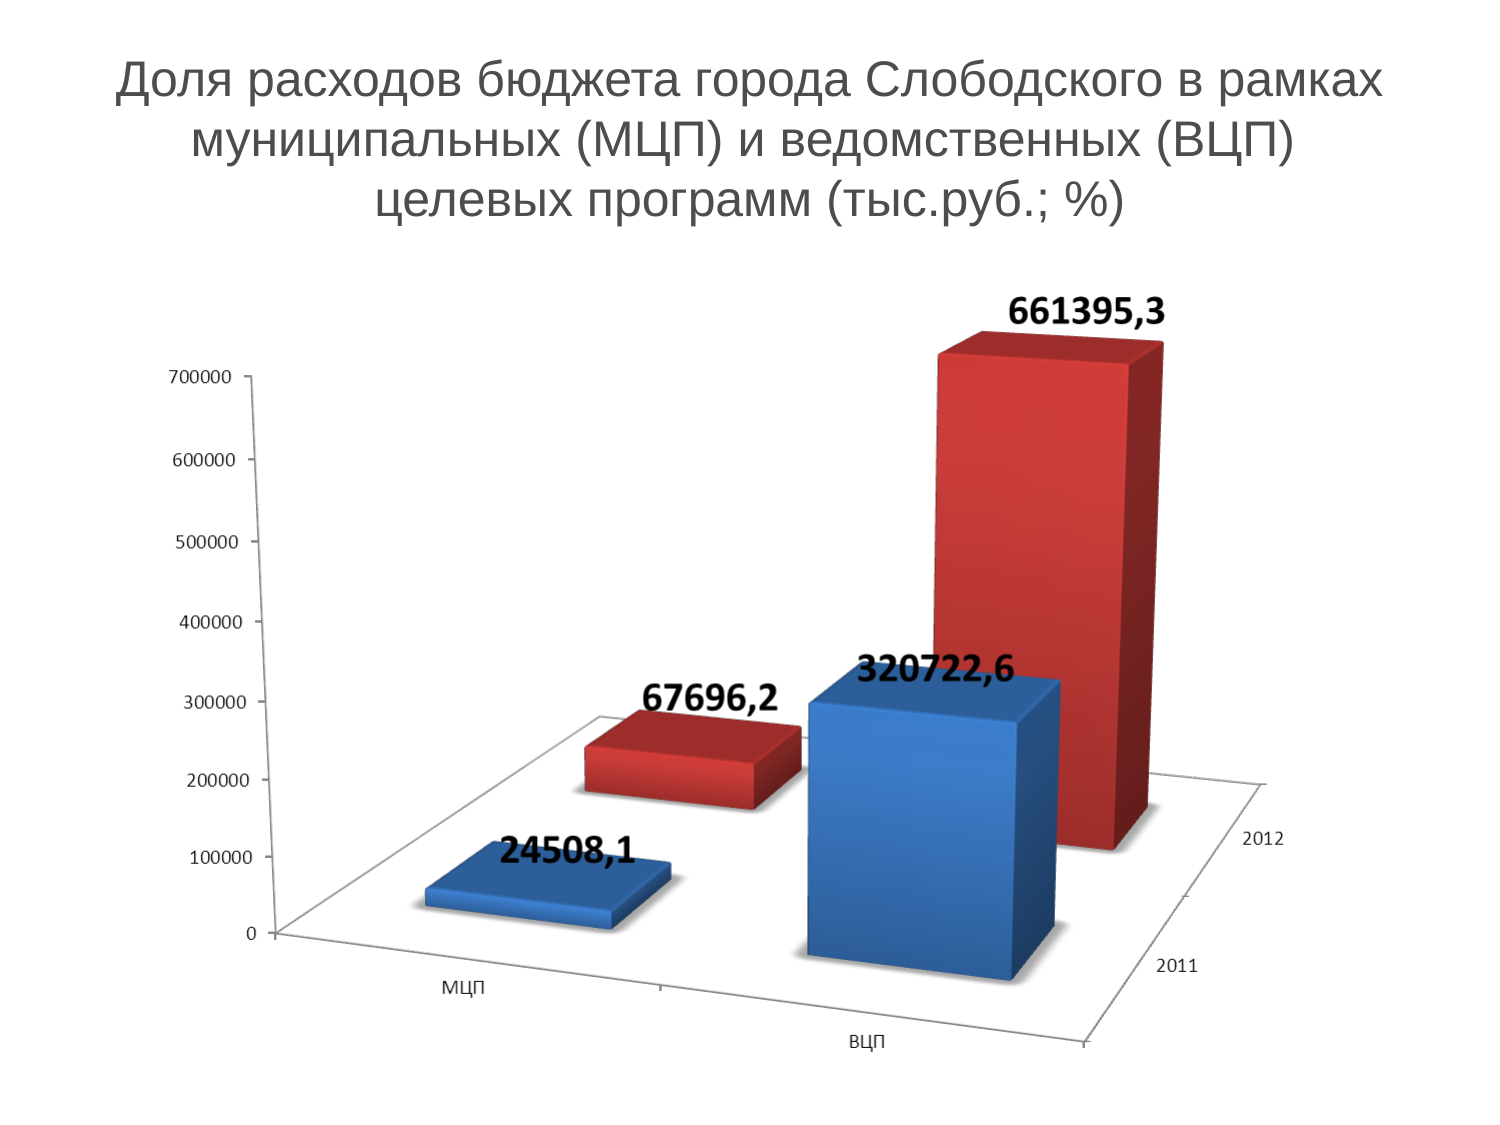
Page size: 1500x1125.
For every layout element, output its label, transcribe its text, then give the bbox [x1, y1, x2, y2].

picture [0, 141, 1496, 1125]
text_box Доля расходов бюджета города Слободского в рамках муниципальных (МЦП) и ведомственных (ВЦП) целевых программ (тыс.руб.; %) [53, 39, 1447, 140]
